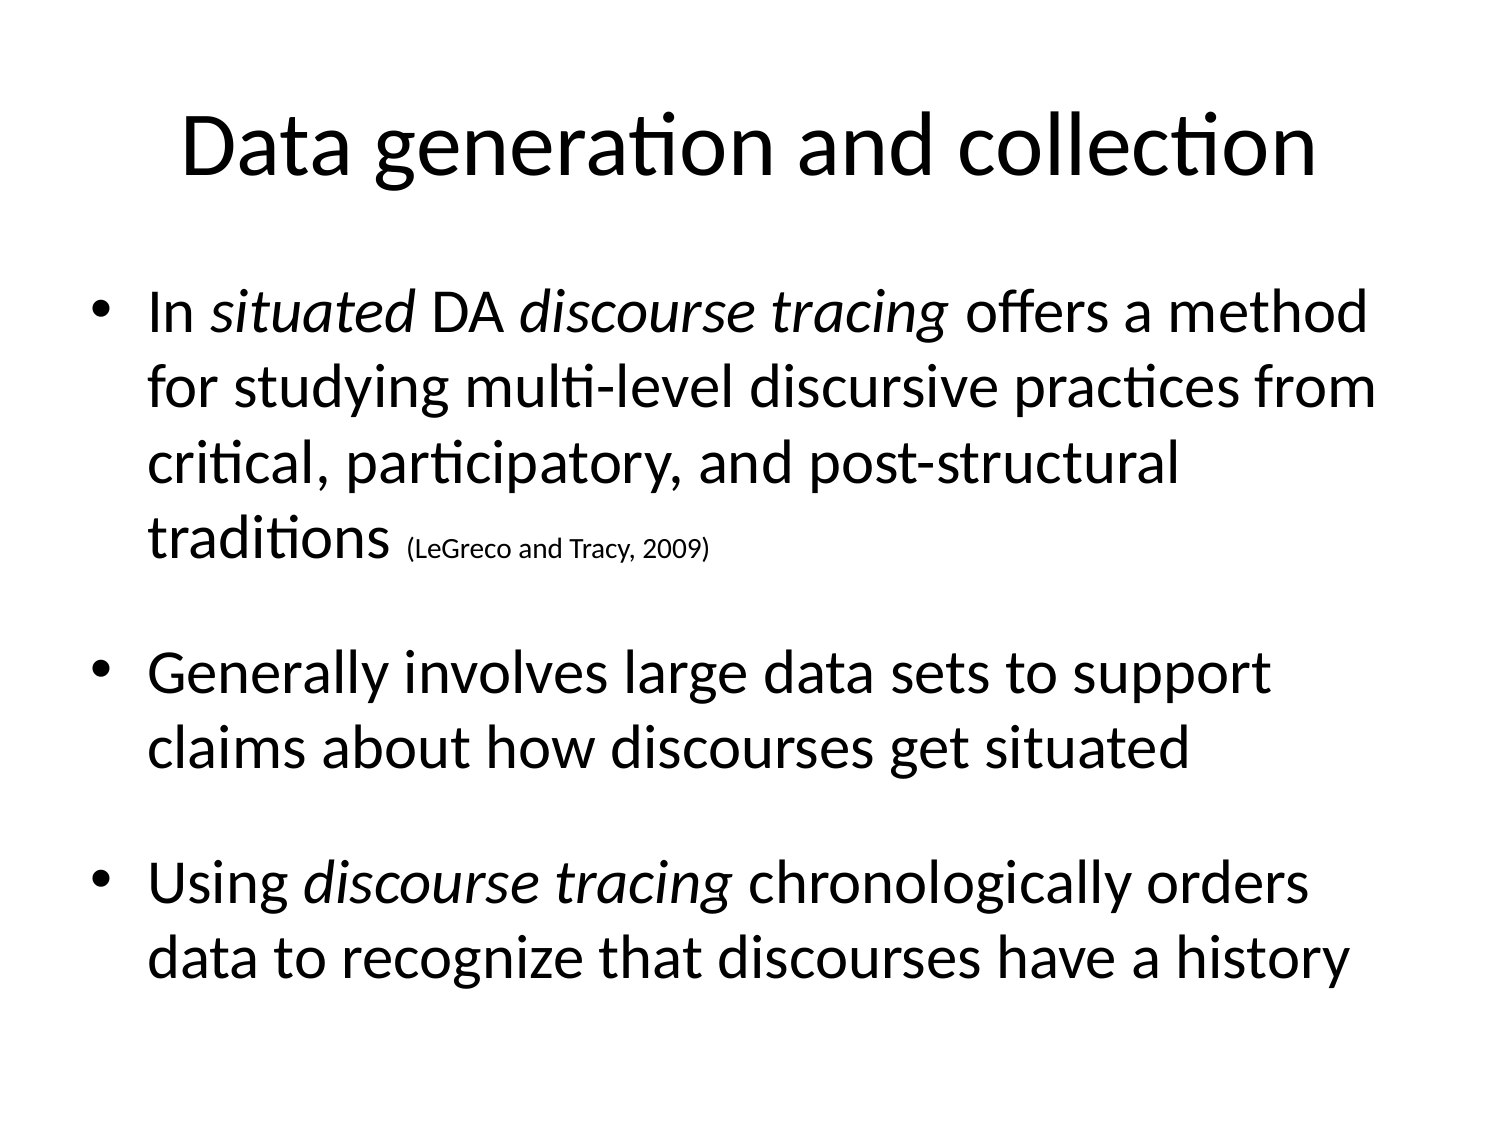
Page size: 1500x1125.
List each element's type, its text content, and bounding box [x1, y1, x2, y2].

title Data generation and collection [75, 45, 1425, 233]
list In situated DA discourse tracing offers a method for studying multi-level discursive practices from critical, participatory, and post-structural traditions (LeGreco and Tracy, 2009) Generally involves large data sets to support claims about how discourses get situated Using discourse tracing chronologically orders data to recognize that discourses have a history [75, 262, 1425, 1005]
